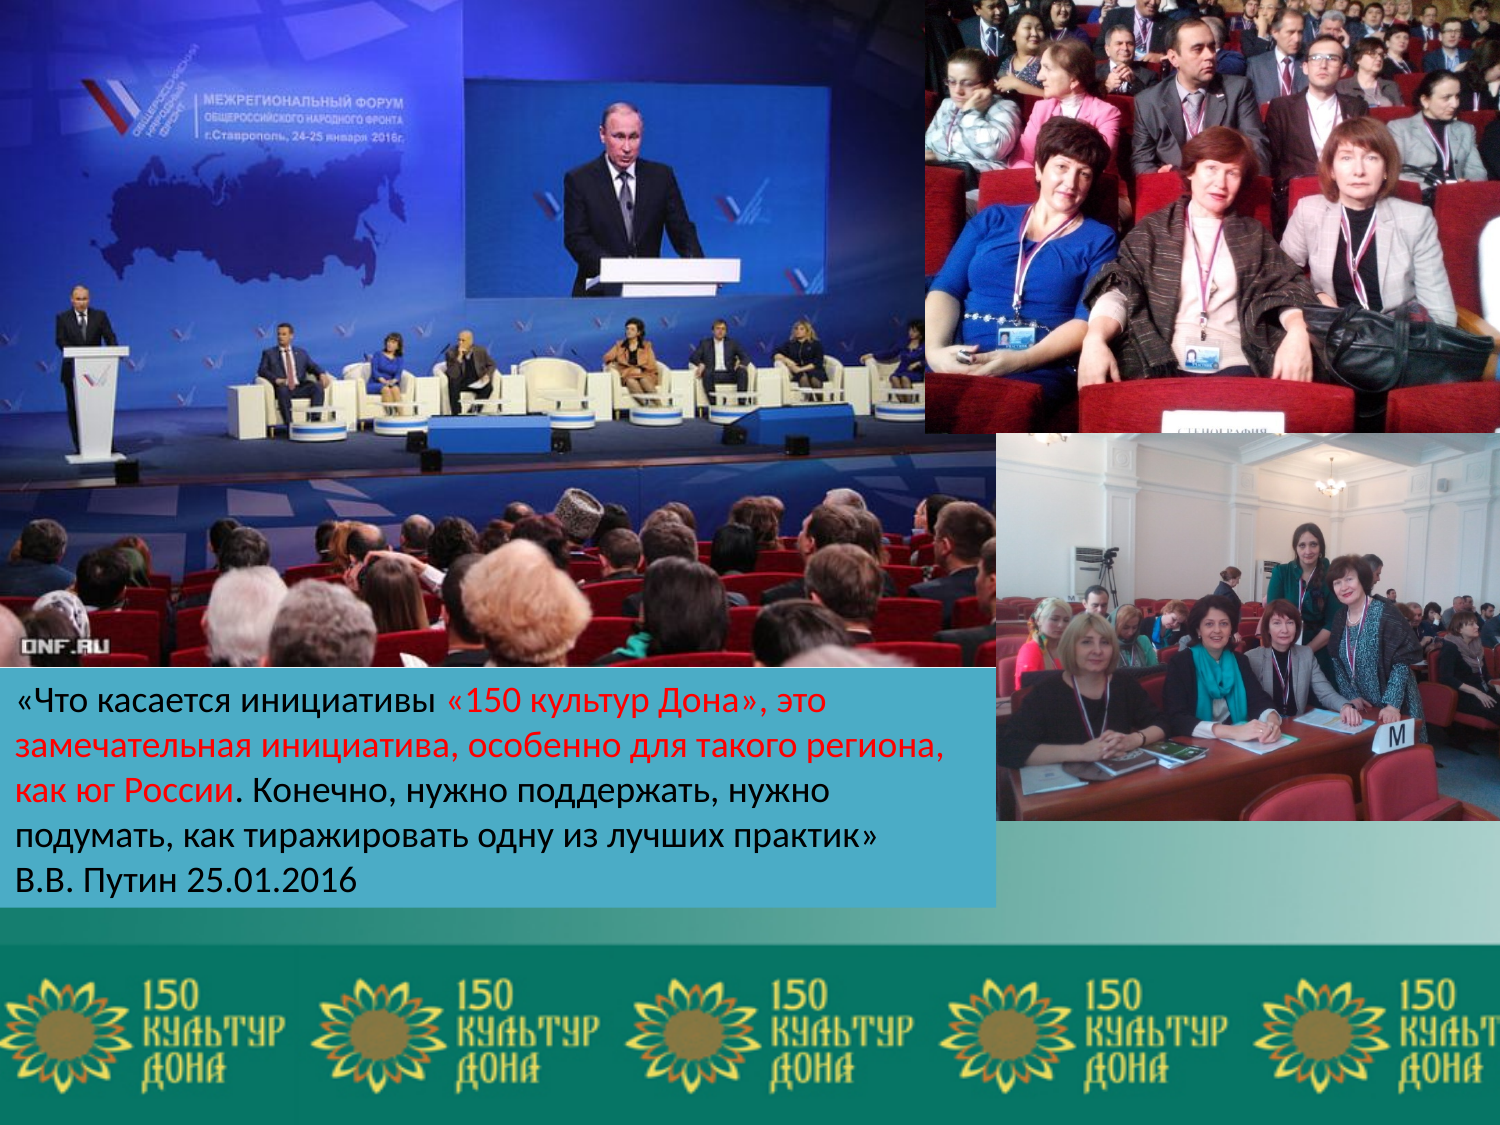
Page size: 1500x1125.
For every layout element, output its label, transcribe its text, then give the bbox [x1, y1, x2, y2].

text_box «Что касается инициативы «150 культур Дона», это замечательная инициатива, особенно для такого региона, как юг России. Конечно, нужно поддержать, нужно подумать, как тиражировать одну из лучших практик» В.В. Путин 25.01.2016 [0, 674, 990, 782]
picture [0, 0, 1500, 1125]
